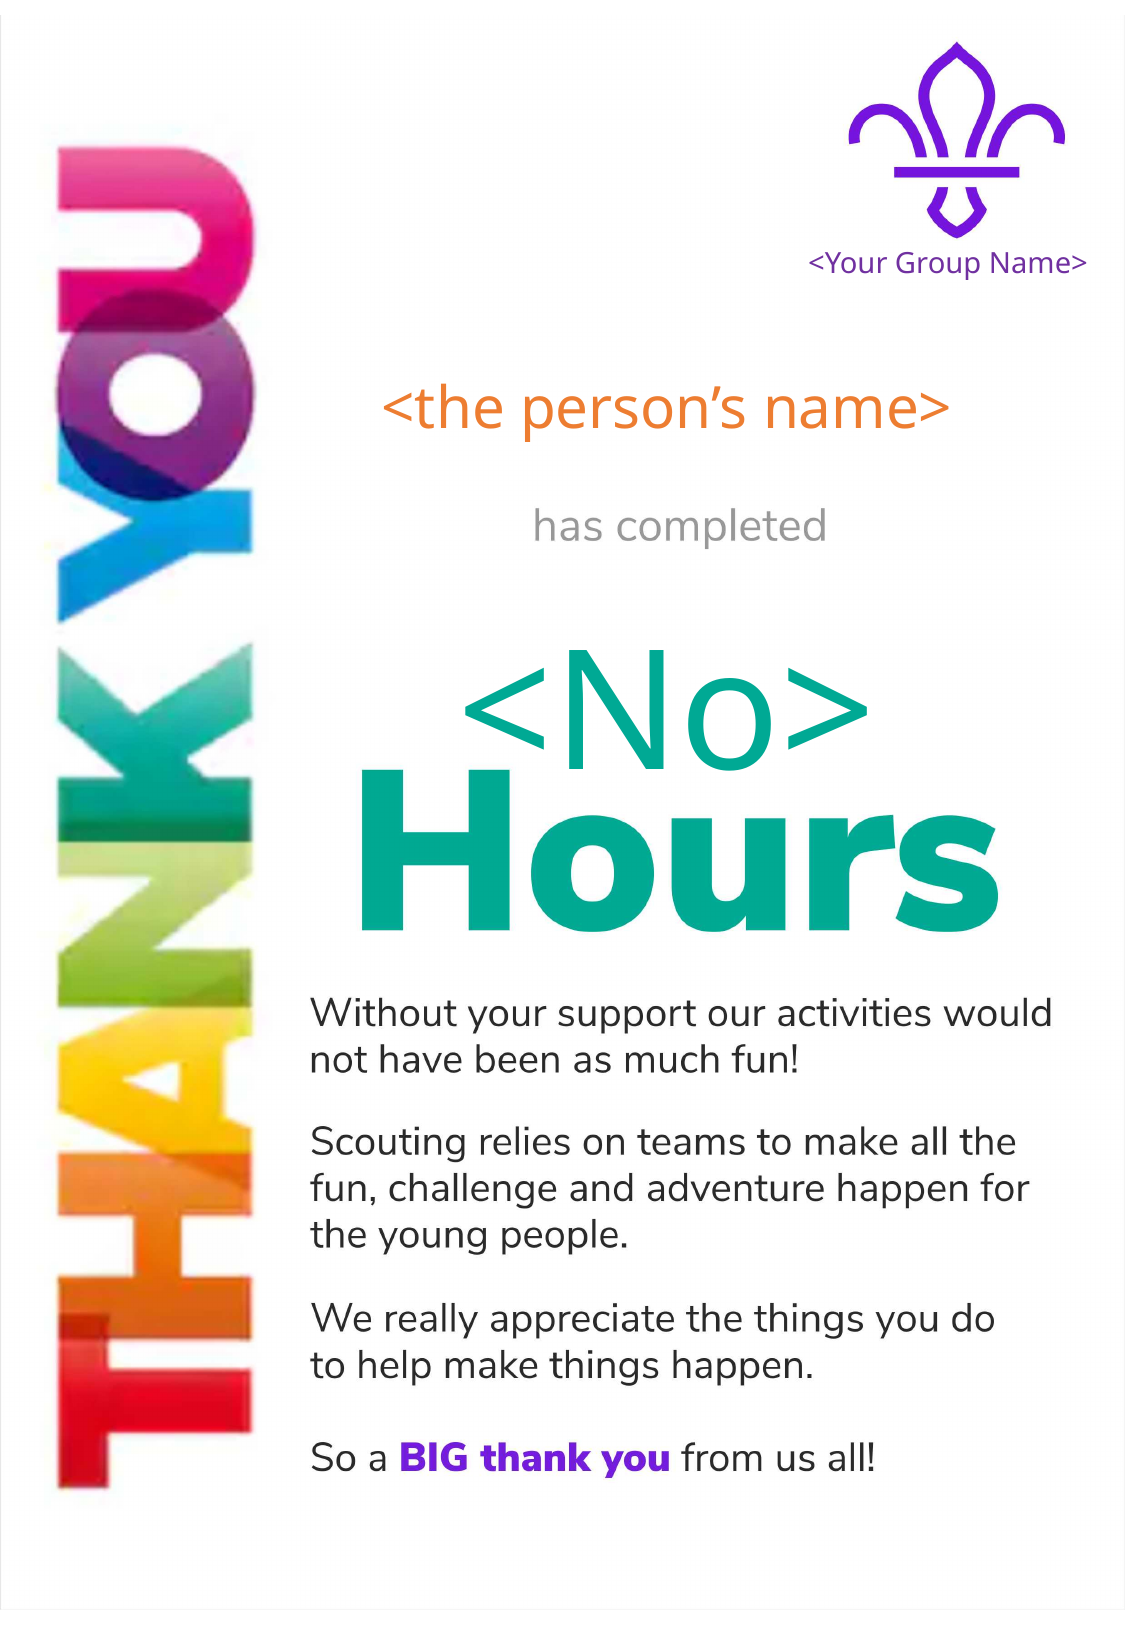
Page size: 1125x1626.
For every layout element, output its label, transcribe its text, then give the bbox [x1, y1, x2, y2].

text_box <the person’s name> [310, 362, 1024, 448]
text_box <No> [431, 595, 904, 811]
text_box <Your Group Name> [771, 237, 1125, 287]
picture [0, 15, 1125, 1610]
